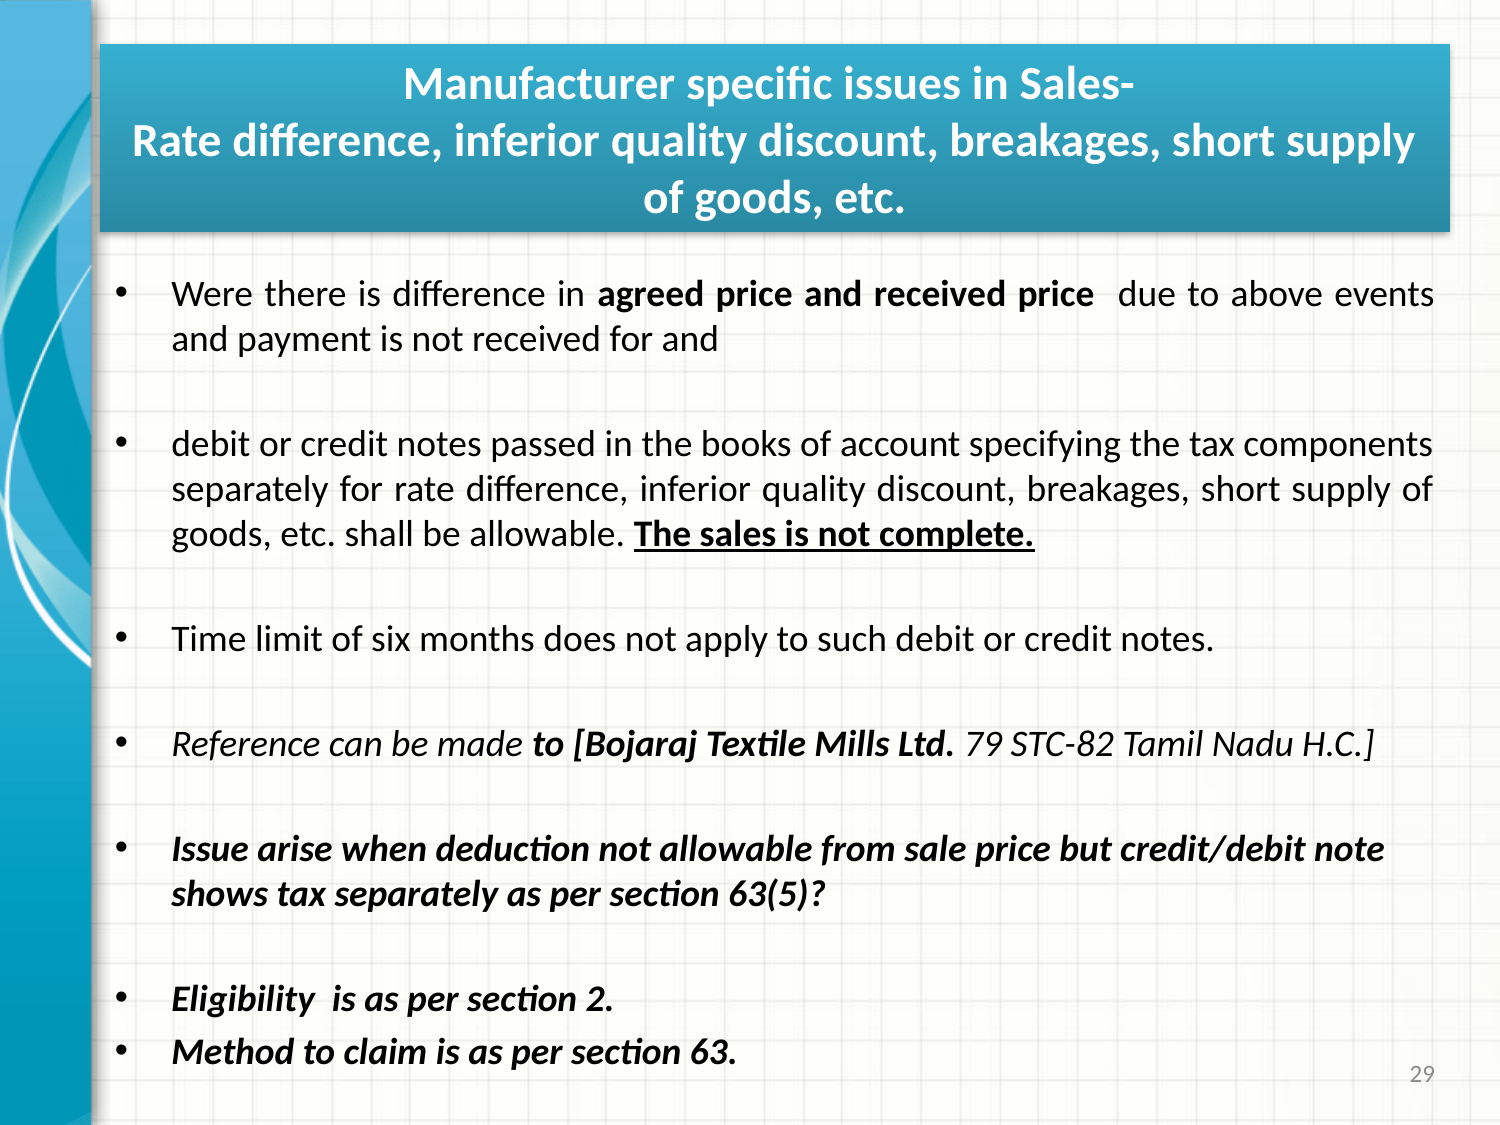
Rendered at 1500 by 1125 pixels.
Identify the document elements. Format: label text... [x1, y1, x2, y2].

slide_number 29 [1100, 1042, 1450, 1103]
list Were there is difference in agreed price and received price due to above events and payment is not received for and debit or credit notes passed in the books of account specifying the tax components separately for rate difference, inferior quality discount, breakages, short supply of goods, etc. shall be allowable. The sales is not complete. Time limit of six months does not apply to such debit or credit notes. Reference can be made to [Bojaraj Textile Mills Ltd. 79 STC-82 Tamil Nadu H.C.] Issue arise when deduction not allowable from sale price but credit/debit note shows tax separately as per section 63(5)? Eligibility is as per section 2. Method to claim is as per section 63. [99, 261, 1450, 1088]
picture [0, 0, 1500, 1125]
title Manufacturer specific issues in Sales- Rate difference, inferior quality discount, breakages, short supply of goods, etc. [99, 44, 1450, 232]
